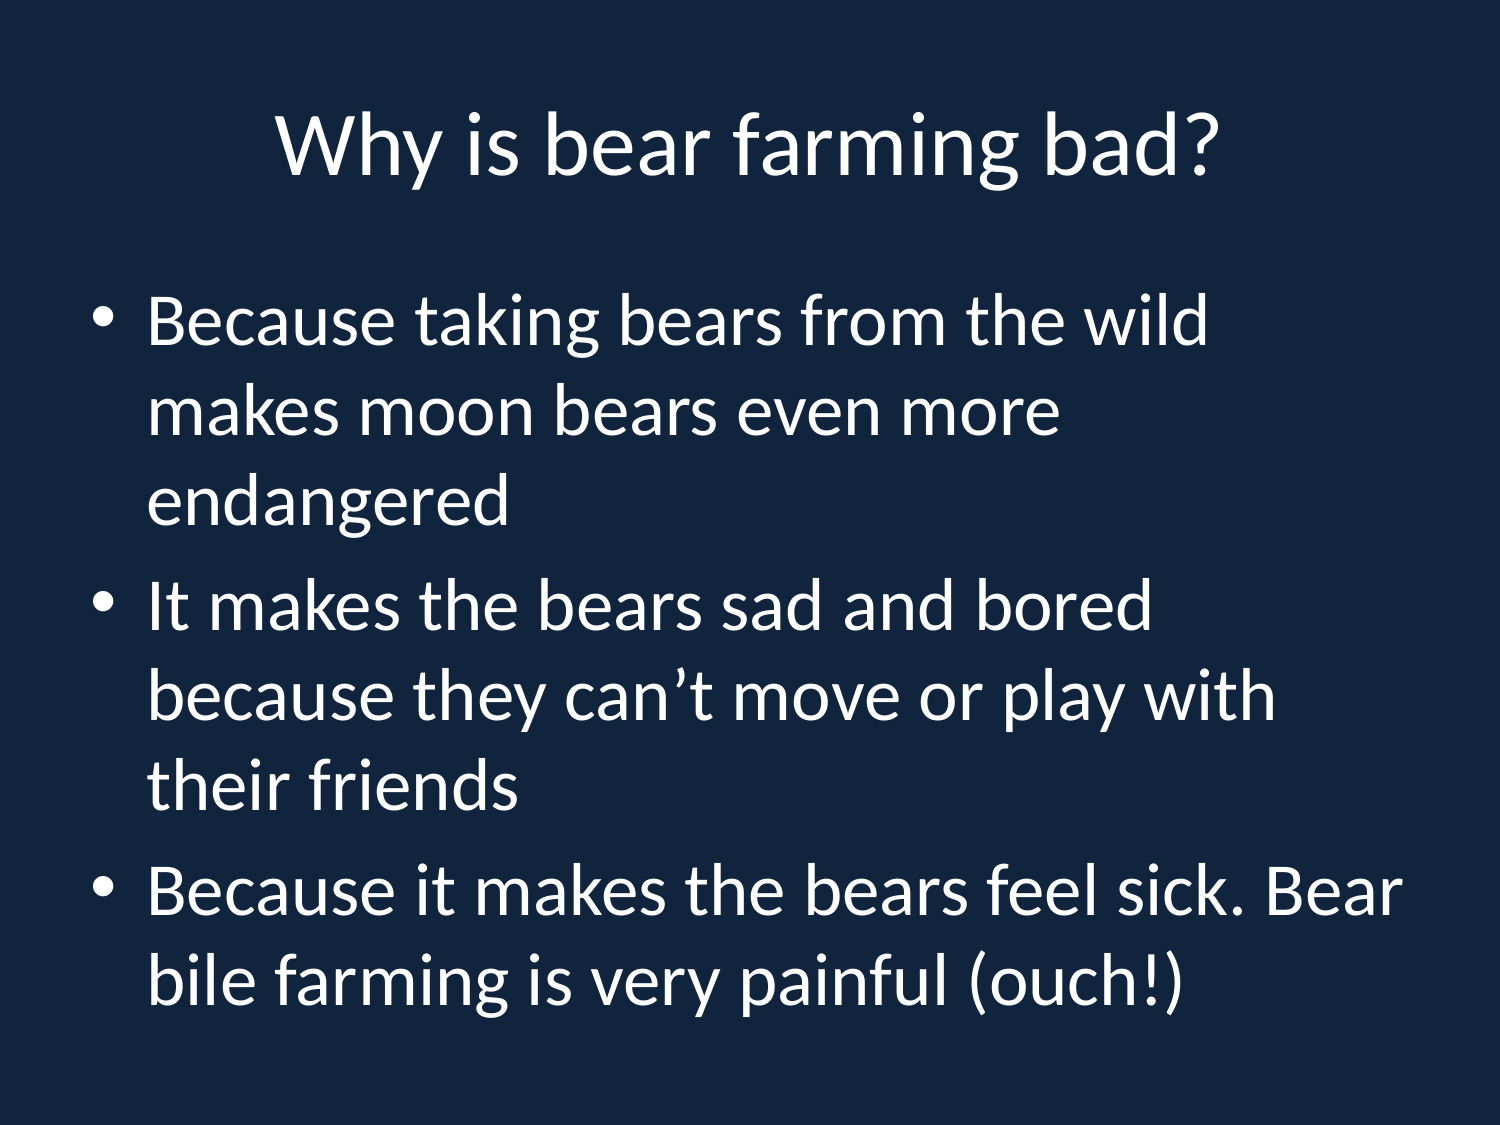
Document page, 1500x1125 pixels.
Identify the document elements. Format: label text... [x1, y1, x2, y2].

title Why is bear farming bad? [75, 45, 1425, 233]
list Because taking bears from the wild makes moon bears even more endangered It makes the bears sad and bored because they can’t move or play with their friends Because it makes the bears feel sick. Bear bile farming is very painful (ouch!) [75, 262, 1425, 1005]
